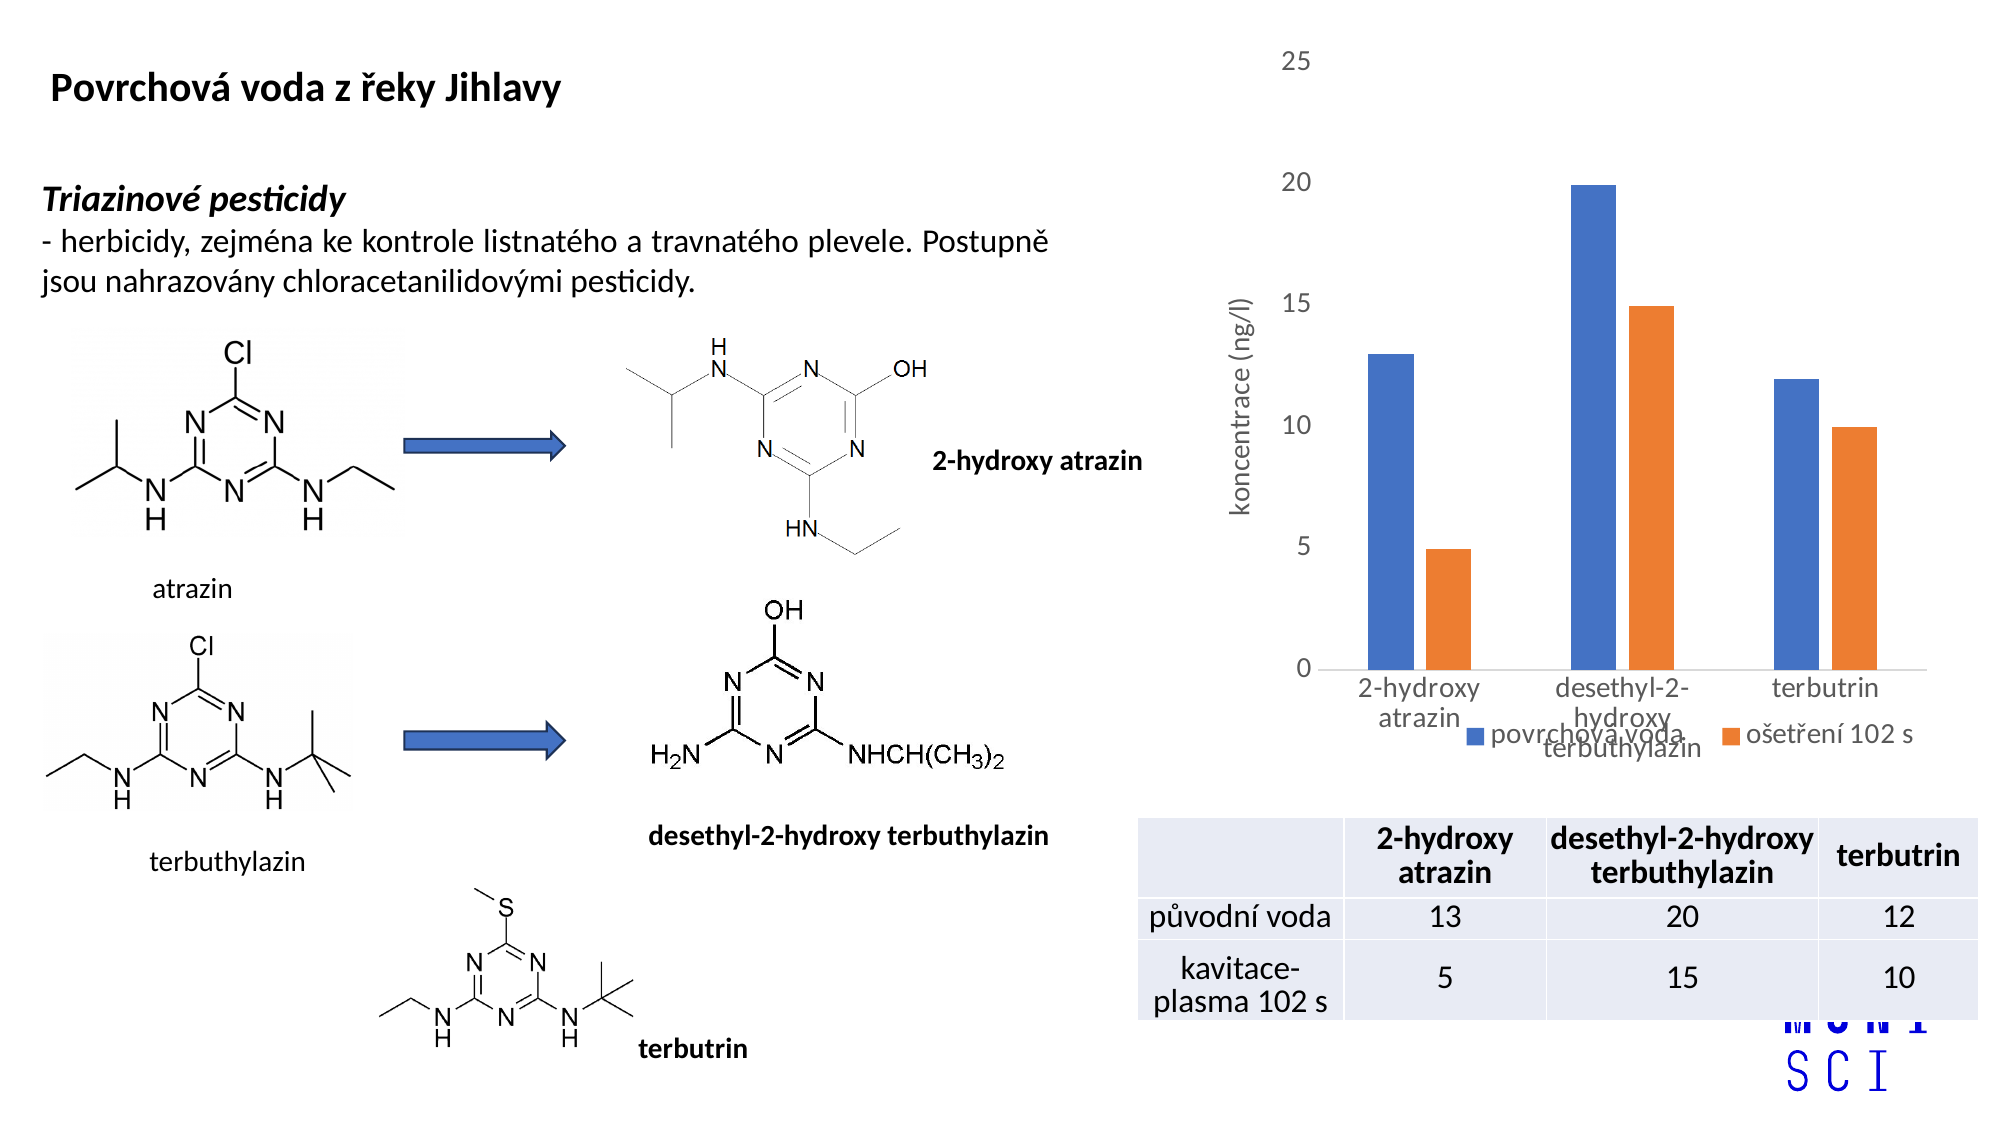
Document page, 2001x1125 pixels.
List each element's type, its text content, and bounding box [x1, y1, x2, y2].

text_box terbutrin [634, 1021, 796, 1072]
table_cell 15 [1547, 940, 1818, 1020]
table_cell původní voda [1138, 899, 1343, 939]
chart [1192, 32, 1943, 834]
text_box terbuthylazin [134, 834, 405, 885]
table_cell kavitace-plasma 102 s [1138, 940, 1343, 1020]
table_cell 13 [1345, 899, 1546, 939]
table_cell 20 [1547, 899, 1818, 939]
picture [43, 633, 353, 811]
table_header 2-hydroxy atrazin [1345, 834, 1546, 897]
picture [71, 327, 405, 537]
table_header [1138, 818, 1343, 897]
text_box Povrchová voda z řeky Jihlavy [35, 52, 1037, 118]
table_cell 12 [1819, 899, 1978, 939]
text_box 2-hydroxy atrazin [942, 434, 1192, 485]
text_box [403, 719, 567, 762]
table_header desethyl-2-hydroxy terbuthylazin [1547, 834, 1818, 897]
table_header terbutrin [1819, 818, 1978, 897]
text_box [405, 429, 567, 462]
table_cell 10 [1819, 940, 1978, 1020]
text_box atrazin [137, 562, 290, 613]
text_box desethyl-2-hydroxy terbuthylazin [633, 808, 1133, 859]
picture [378, 839, 634, 1095]
text_box Triazinové pesticidy - herbicidy, zejména ke kontrole listnatého a travnatého plevele. Postupně jsou nahrazovány chloracetanilidovými pesticidy. [26, 166, 1066, 307]
picture [608, 279, 1004, 769]
table_cell 5 [1345, 940, 1546, 1020]
